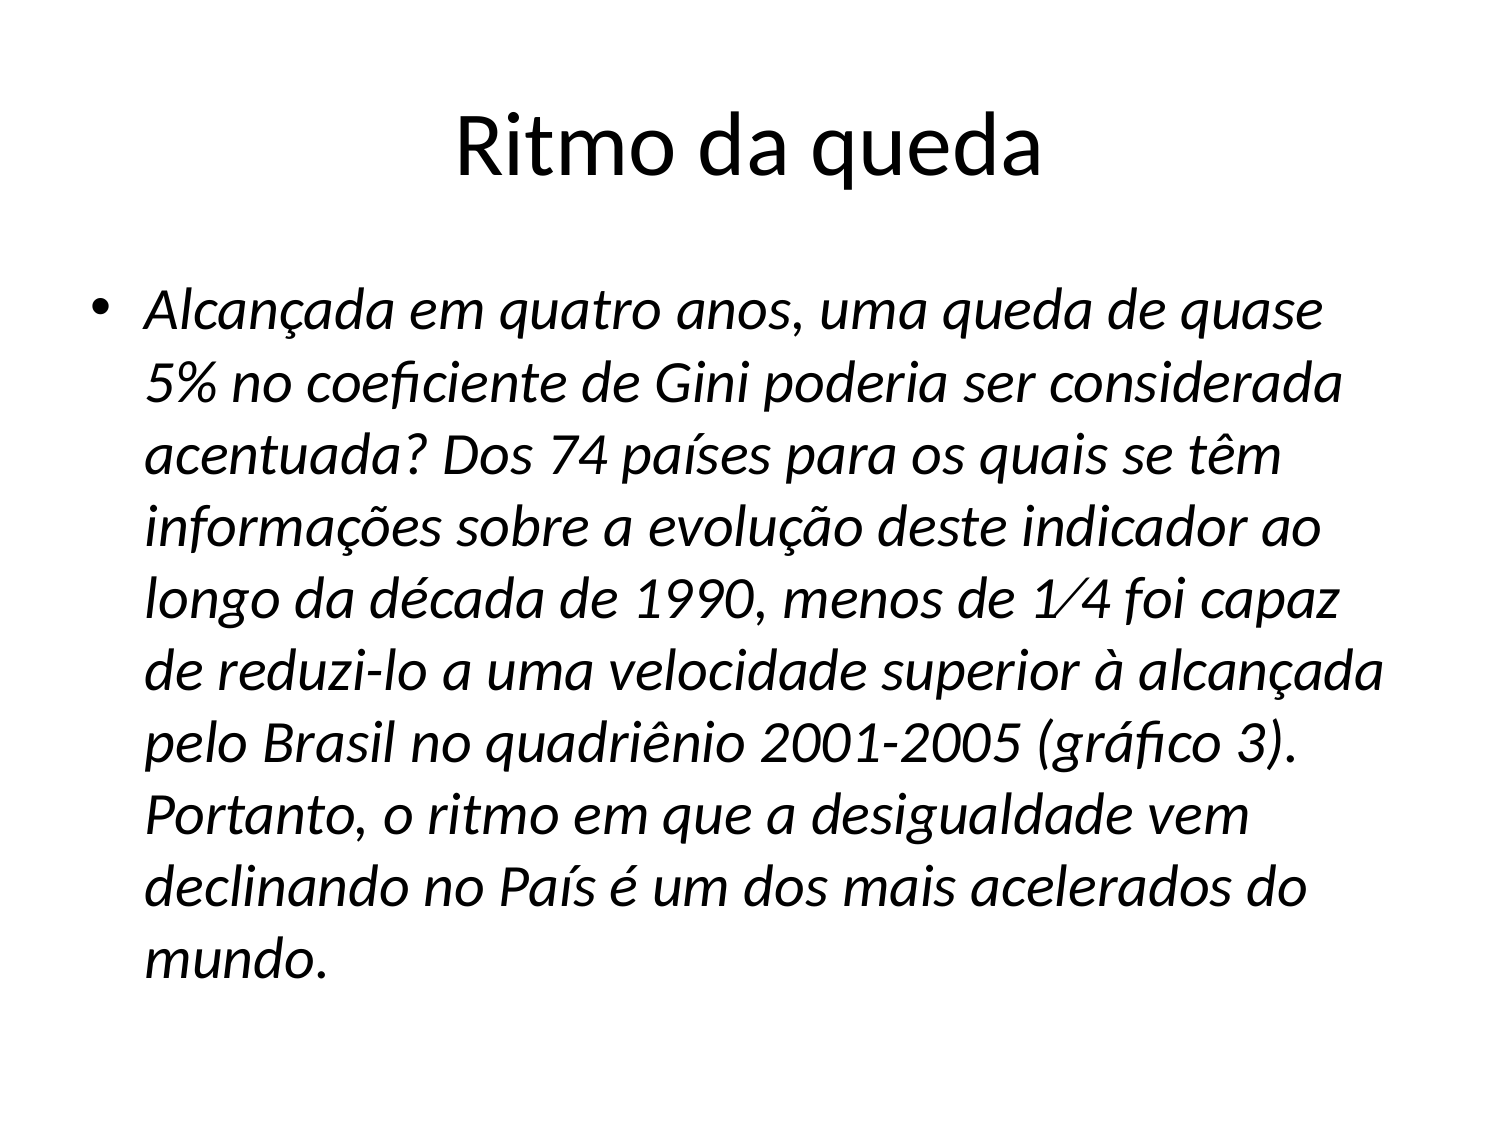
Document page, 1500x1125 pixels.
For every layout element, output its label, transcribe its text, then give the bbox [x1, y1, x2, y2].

title Ritmo da queda [75, 45, 1425, 233]
list Alcançada em quatro anos, uma queda de quase 5% no coeficiente de Gini poderia ser considerada acentuada? Dos 74 países para os quais se têm informações sobre a evolução deste indicador ao longo da década de 1990, menos de 1∕4 foi capaz de reduzi-lo a uma velocidade superior à alcançada pelo Brasil no quadriênio 2001-2005 (gráfico 3). Portanto, o ritmo em que a desigualdade vem declinando no País é um dos mais acelerados do mundo. [75, 262, 1425, 1005]
